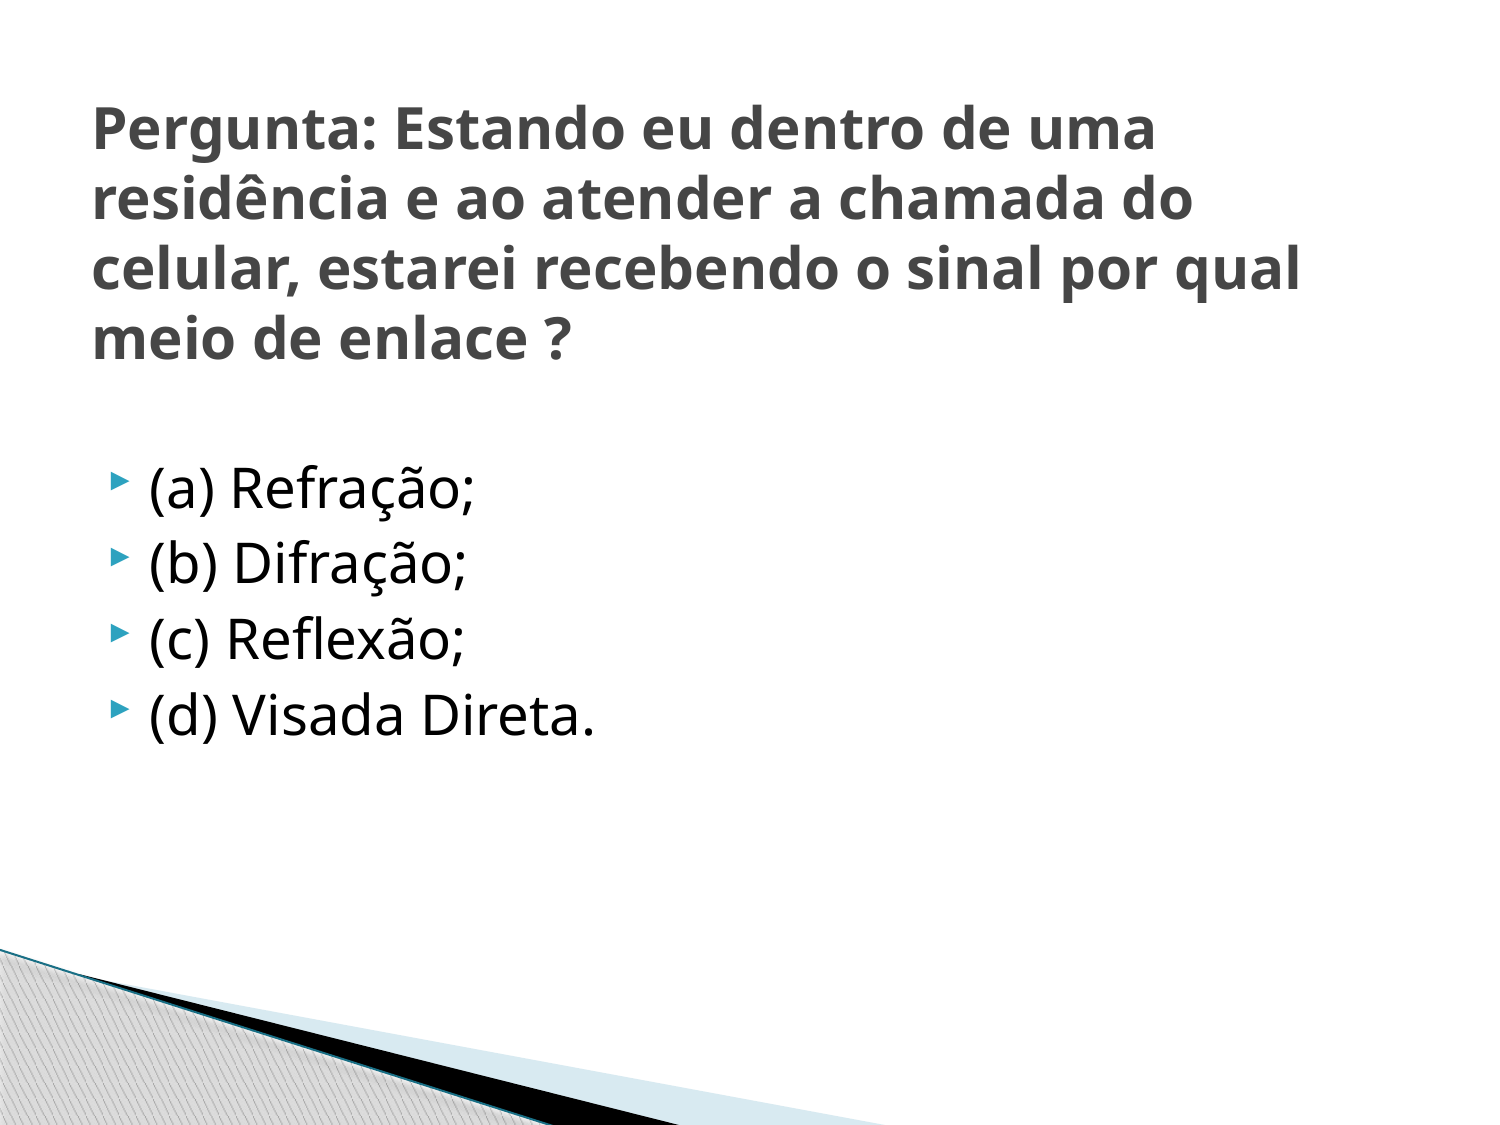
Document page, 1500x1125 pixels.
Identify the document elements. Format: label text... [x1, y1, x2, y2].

list (a) Refração; (b) Difração; (c) Reflexão; (d) Visada Direta. [75, 444, 1425, 986]
title Pergunta: Estando eu dentro de uma residência e ao atender a chamada do celular, estarei recebendo o sinal por qual meio de enlace ? [76, 137, 1427, 325]
